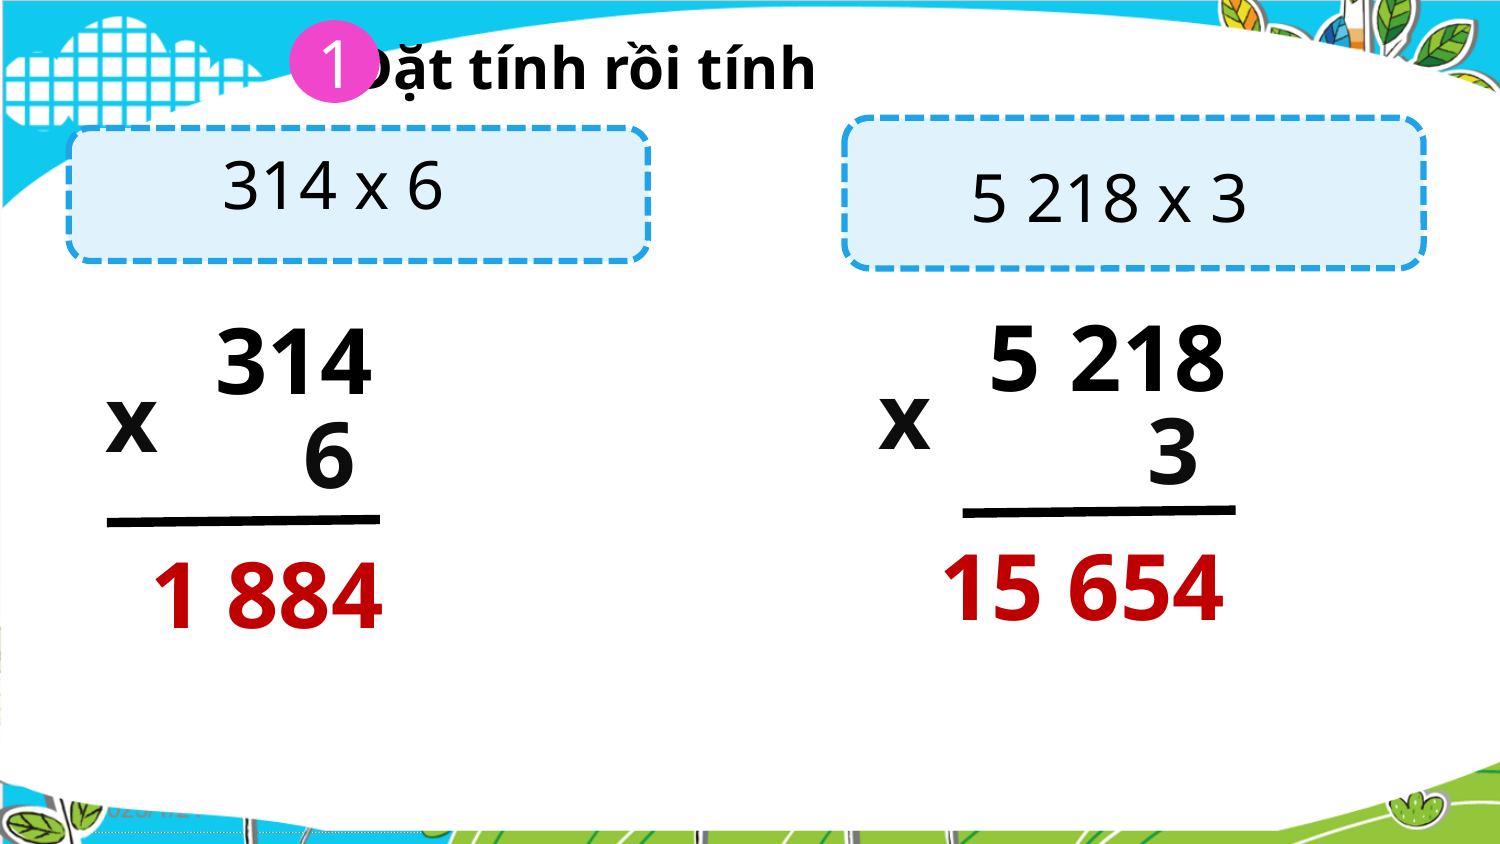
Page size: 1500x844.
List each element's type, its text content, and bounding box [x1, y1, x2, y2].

text_box 6 [289, 390, 431, 515]
text_box x [90, 353, 212, 479]
text_box x [863, 350, 985, 476]
text_box 314 [200, 295, 469, 421]
text_box 1 [287, 18, 382, 105]
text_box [962, 509, 1236, 514]
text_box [106, 519, 381, 523]
text_box 3 [1132, 385, 1275, 511]
picture [0, 0, 1500, 844]
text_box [68, 127, 649, 262]
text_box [844, 117, 1424, 269]
text_box 5 218 [974, 292, 1242, 418]
text_box Đặt tính rồi tính [293, 23, 874, 109]
text_box 1 884 [135, 529, 504, 655]
text_box 15 654 [924, 520, 1366, 646]
